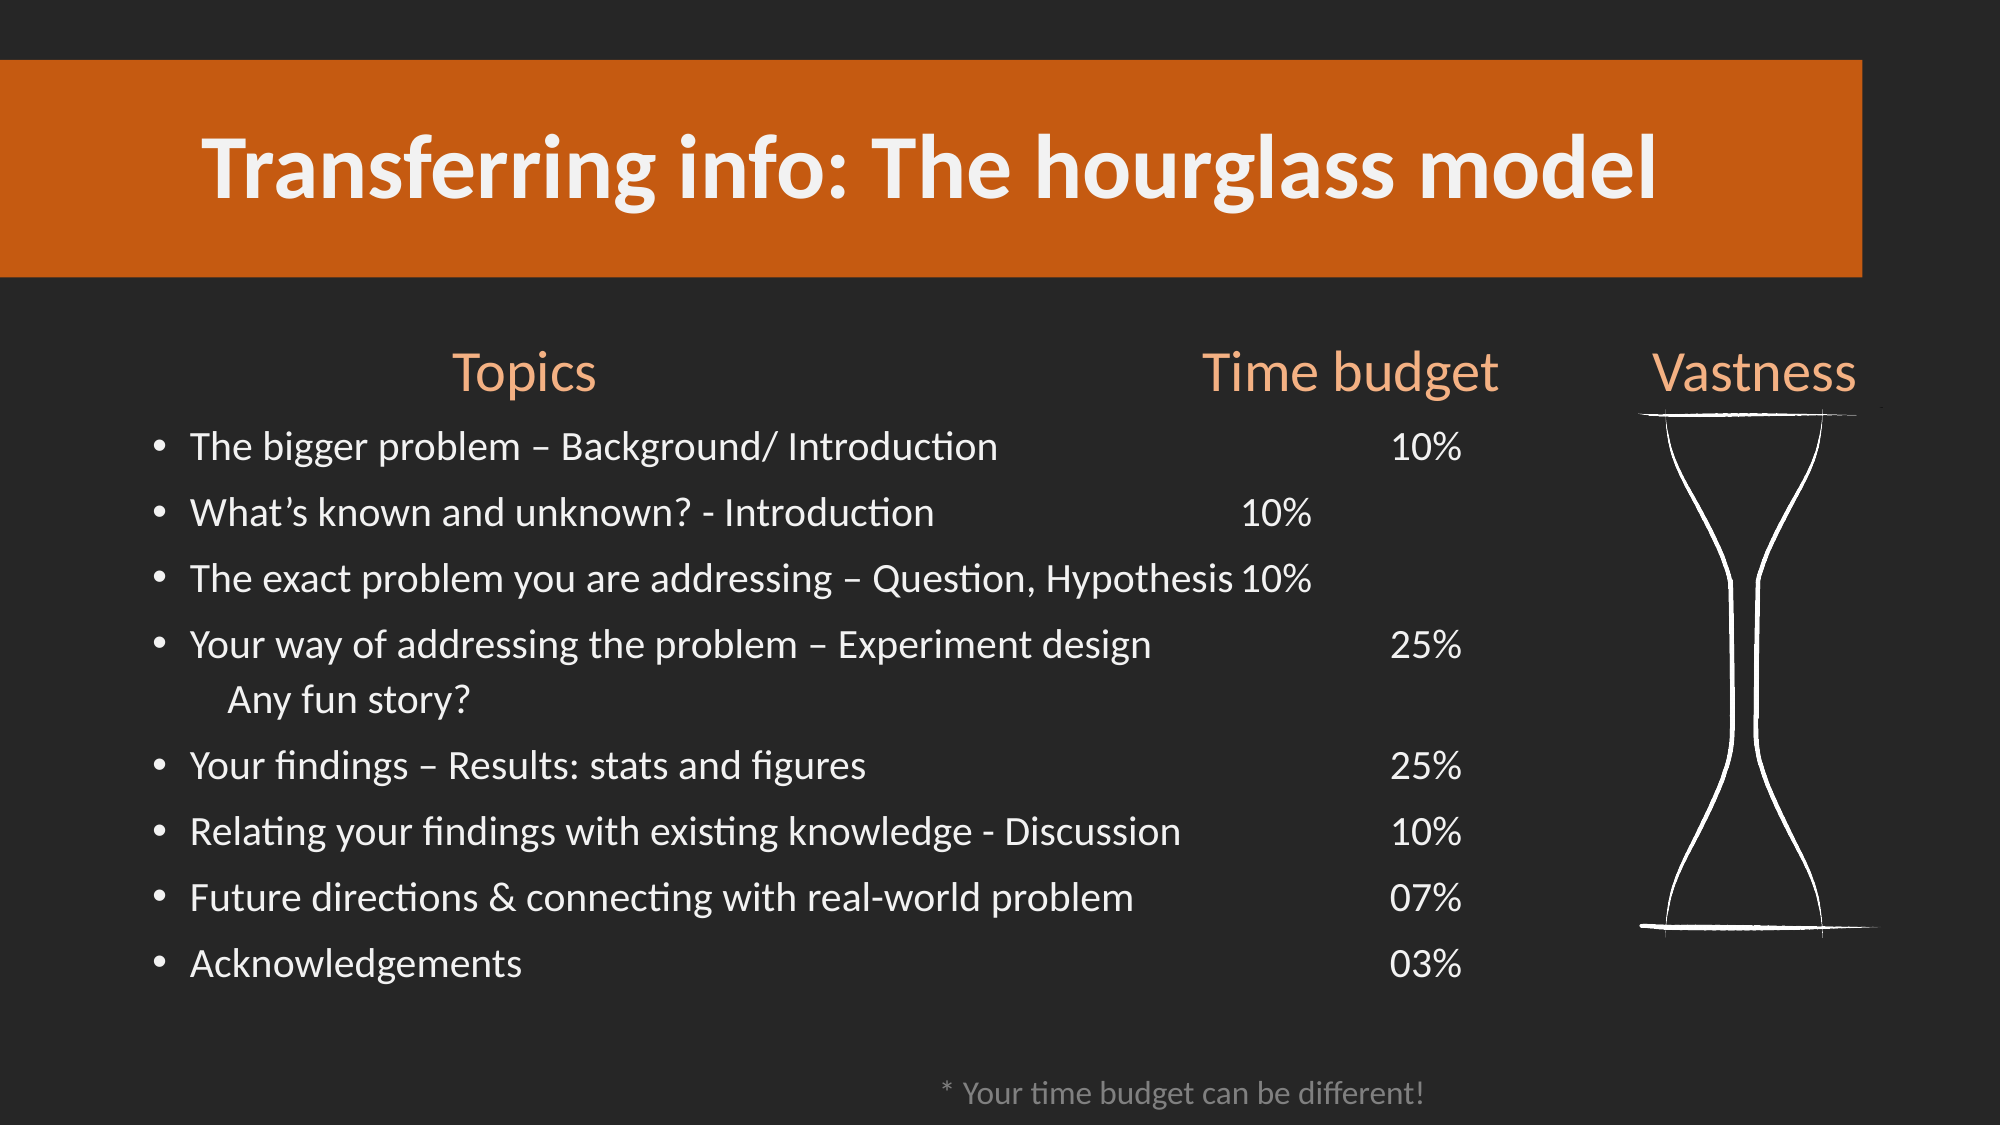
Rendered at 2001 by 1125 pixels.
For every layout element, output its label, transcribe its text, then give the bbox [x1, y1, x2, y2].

title Transferring info: The hourglass model [0, 59, 1863, 278]
picture [1637, 407, 1883, 938]
text_box * Your time budget can be different! [924, 1064, 1441, 1119]
list Topics Time budget Vastness The bigger problem – Background/ Introduction 10% What’s known and unknown? - Introduction 10% The exact problem you are addressing – Question, Hypothesis 10% Your way of addressing the problem – Experiment design 25% Any fun story? Your findings – Results: stats and figures 25% Relating your findings with existing knowledge - Discussion 10% Future directions & connecting with real-world problem 07% Acknowledgements 03% [137, 333, 1910, 1048]
